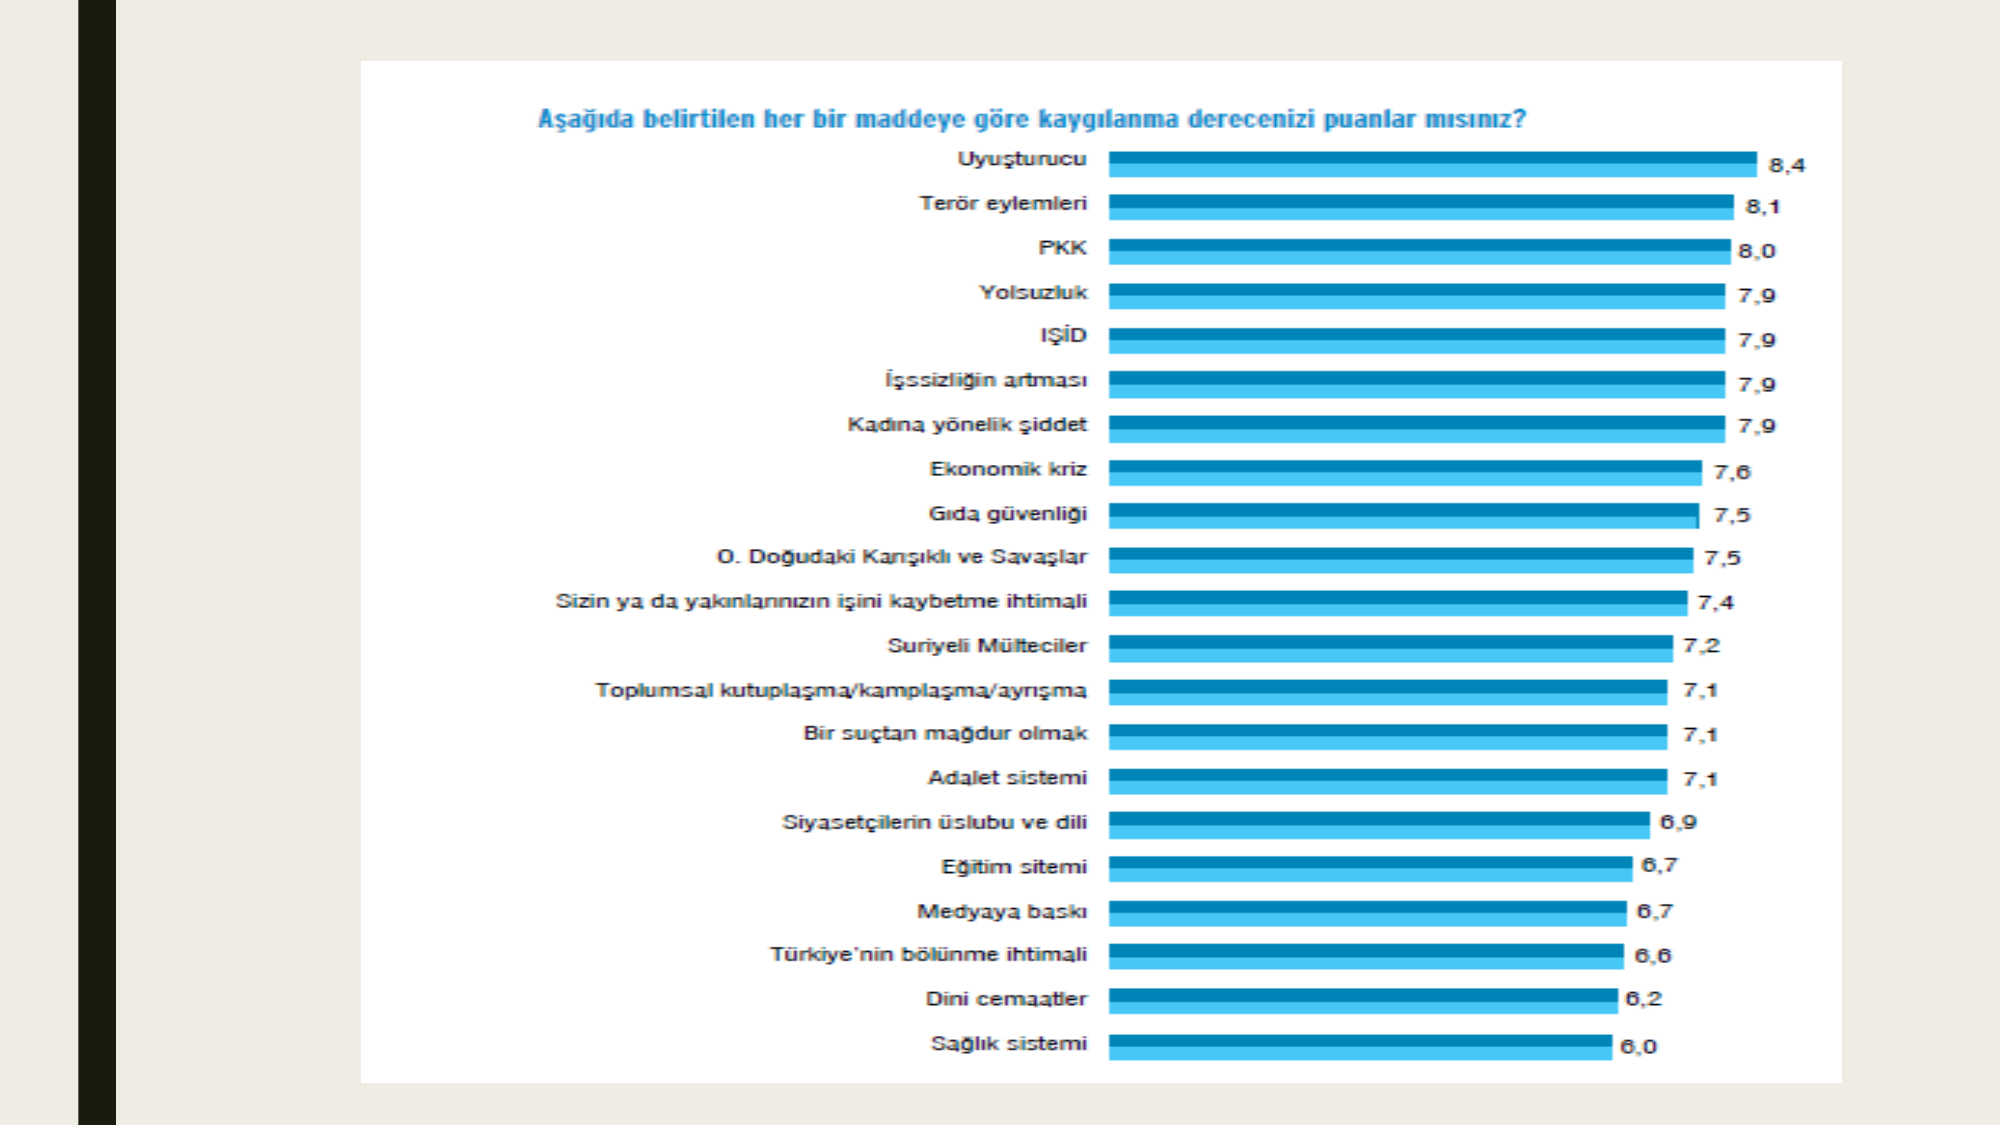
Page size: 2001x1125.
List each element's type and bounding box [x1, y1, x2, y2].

picture [361, 61, 1842, 1083]
